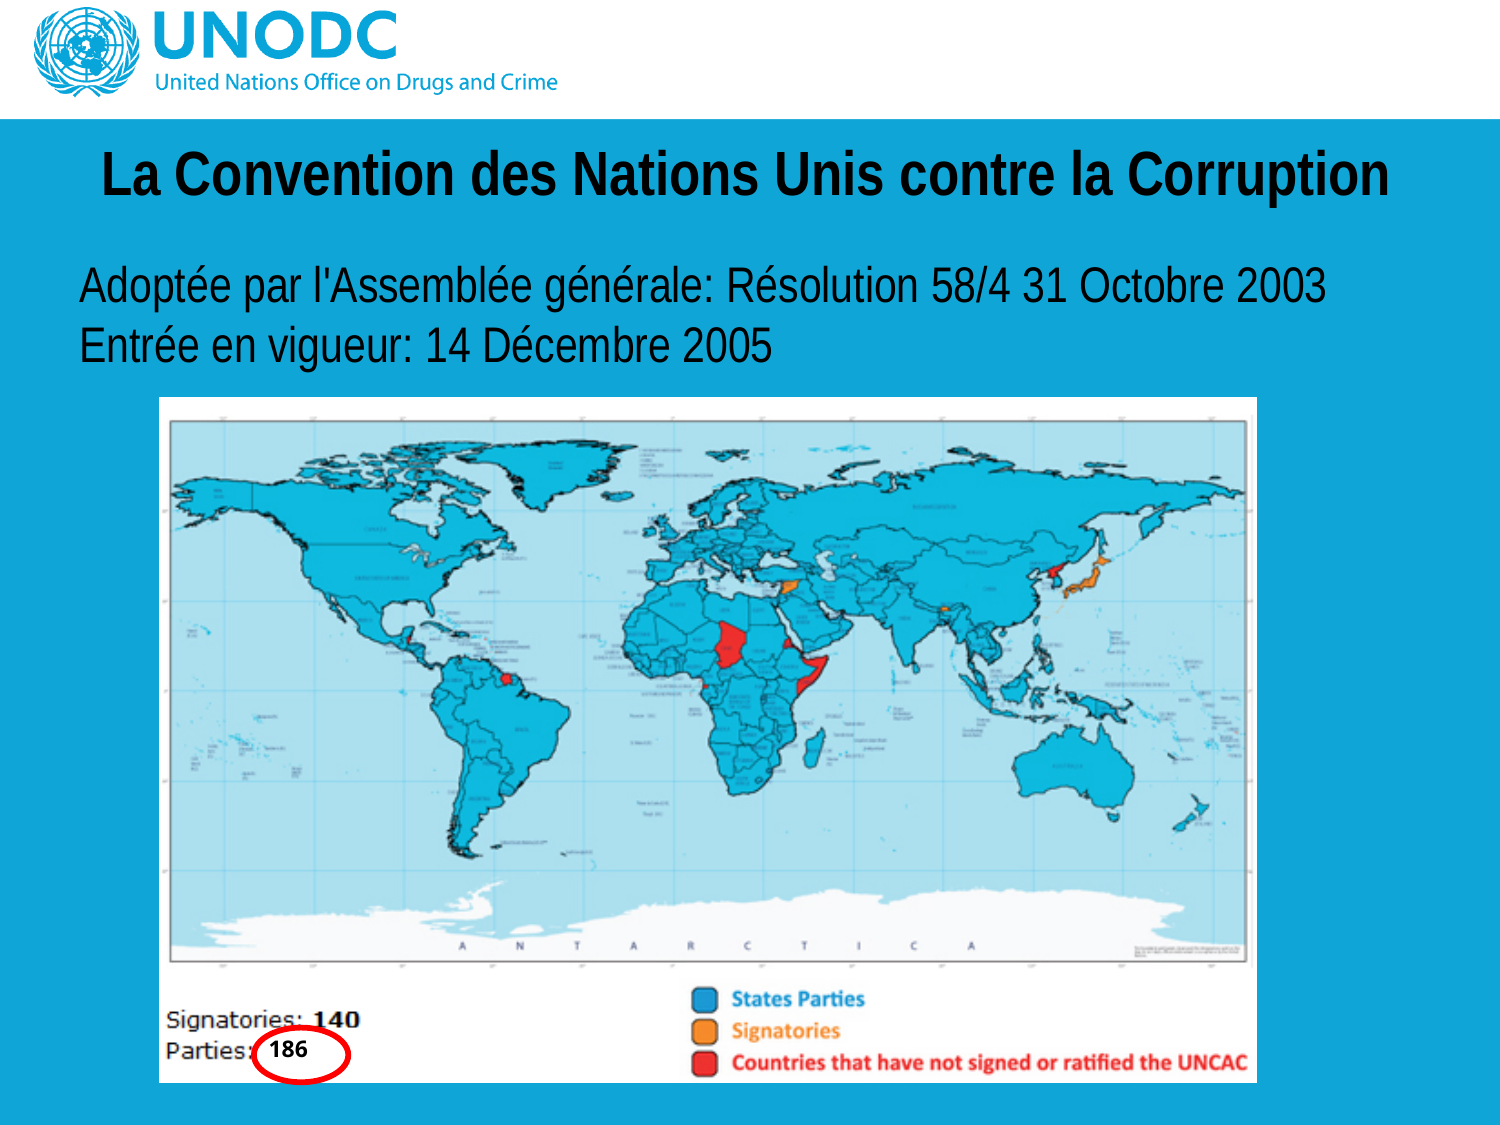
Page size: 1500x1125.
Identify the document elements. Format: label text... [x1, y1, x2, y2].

picture [83, 41, 89, 48]
picture [109, 47, 121, 68]
picture [45, 46, 53, 70]
picture [71, 66, 85, 73]
picture [64, 10, 85, 21]
picture [119, 25, 125, 33]
picture [68, 48, 73, 57]
picture [88, 25, 99, 32]
picture [88, 10, 109, 20]
picture [105, 47, 114, 62]
picture [88, 18, 100, 24]
picture [55, 60, 63, 68]
picture [63, 27, 69, 41]
text_box La Convention des Nations Unis contre la Corruption Adoptée par l'Assemblée générale: Résolution 58/4 31 Octobre 2003 Entrée en vigueur: 14 Décembre 2005 [64, 125, 1430, 381]
picture [68, 32, 74, 39]
picture [120, 34, 128, 64]
picture [160, 398, 1256, 1085]
picture [29, 2, 562, 102]
picture [109, 22, 121, 44]
picture [69, 18, 85, 27]
picture [74, 25, 85, 32]
picture [88, 69, 109, 80]
picture [105, 31, 114, 44]
text_box [0, 0, 63, 46]
picture [53, 65, 120, 88]
picture [64, 69, 85, 80]
